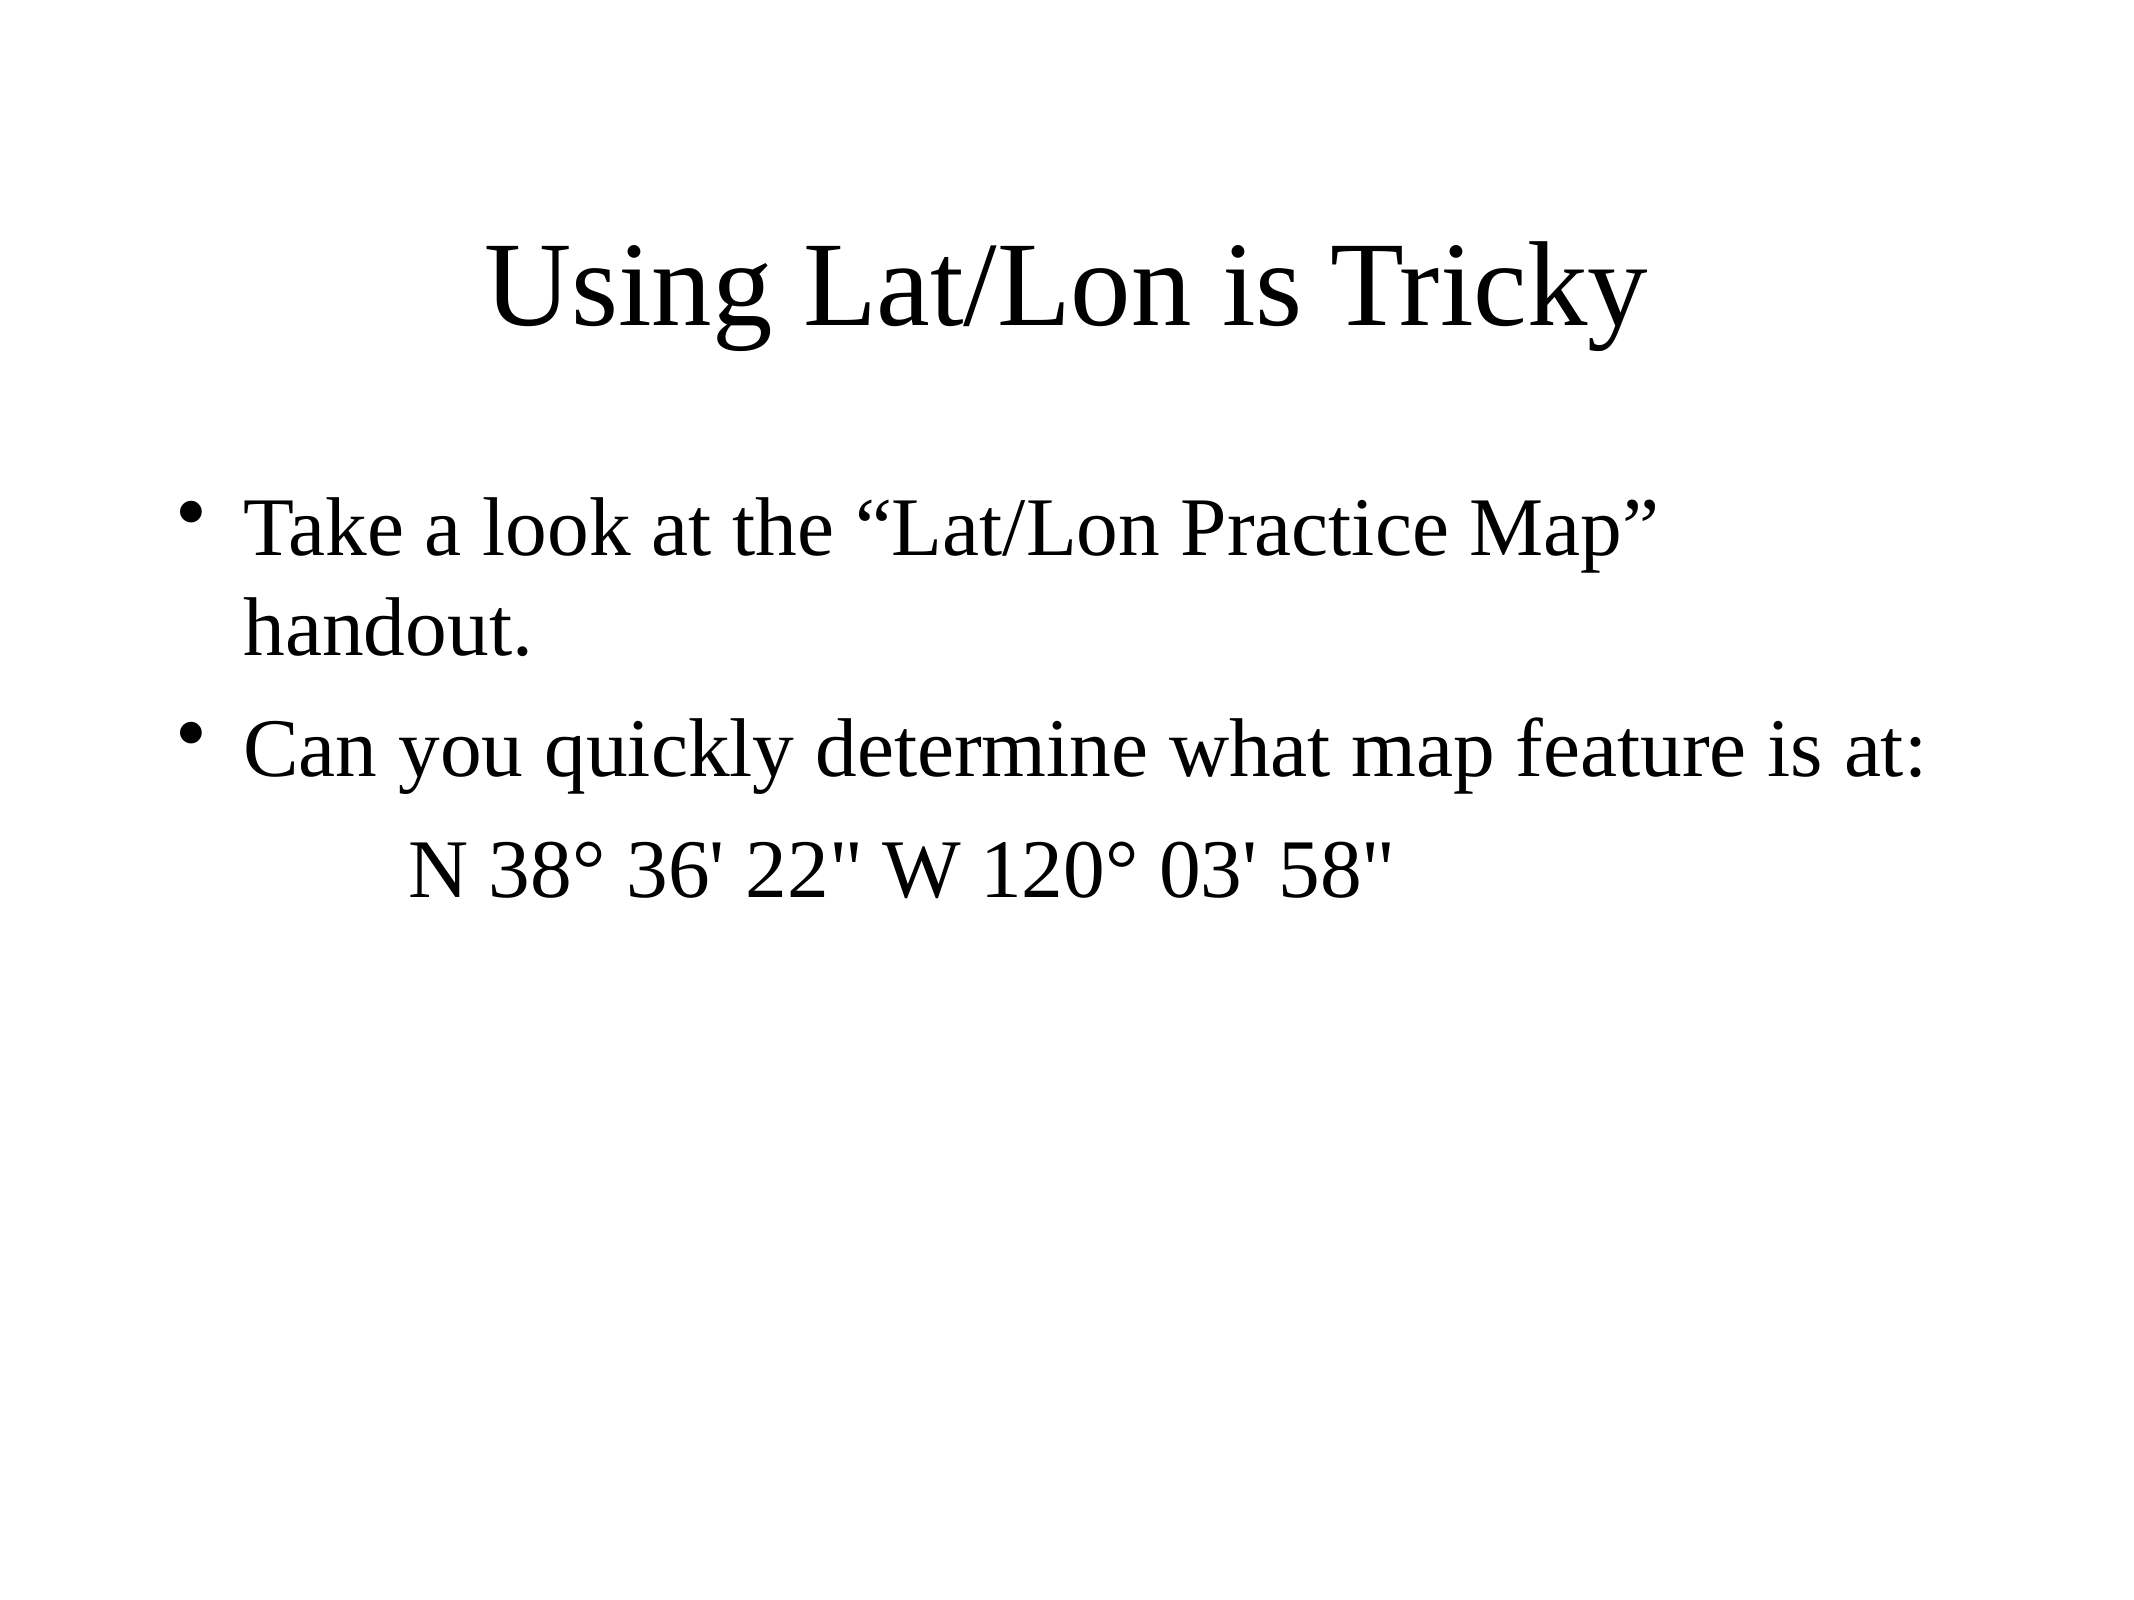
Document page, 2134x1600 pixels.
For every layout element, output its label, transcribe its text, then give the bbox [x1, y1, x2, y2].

list Take a look at the “Lat/Lon Practice Map” handout. Can you quickly determine what map feature is at: N 38° 36' 22" W 120° 03' 58" [159, 460, 1974, 1600]
title Using Lat/Lon is Tricky [159, 90, 1974, 460]
